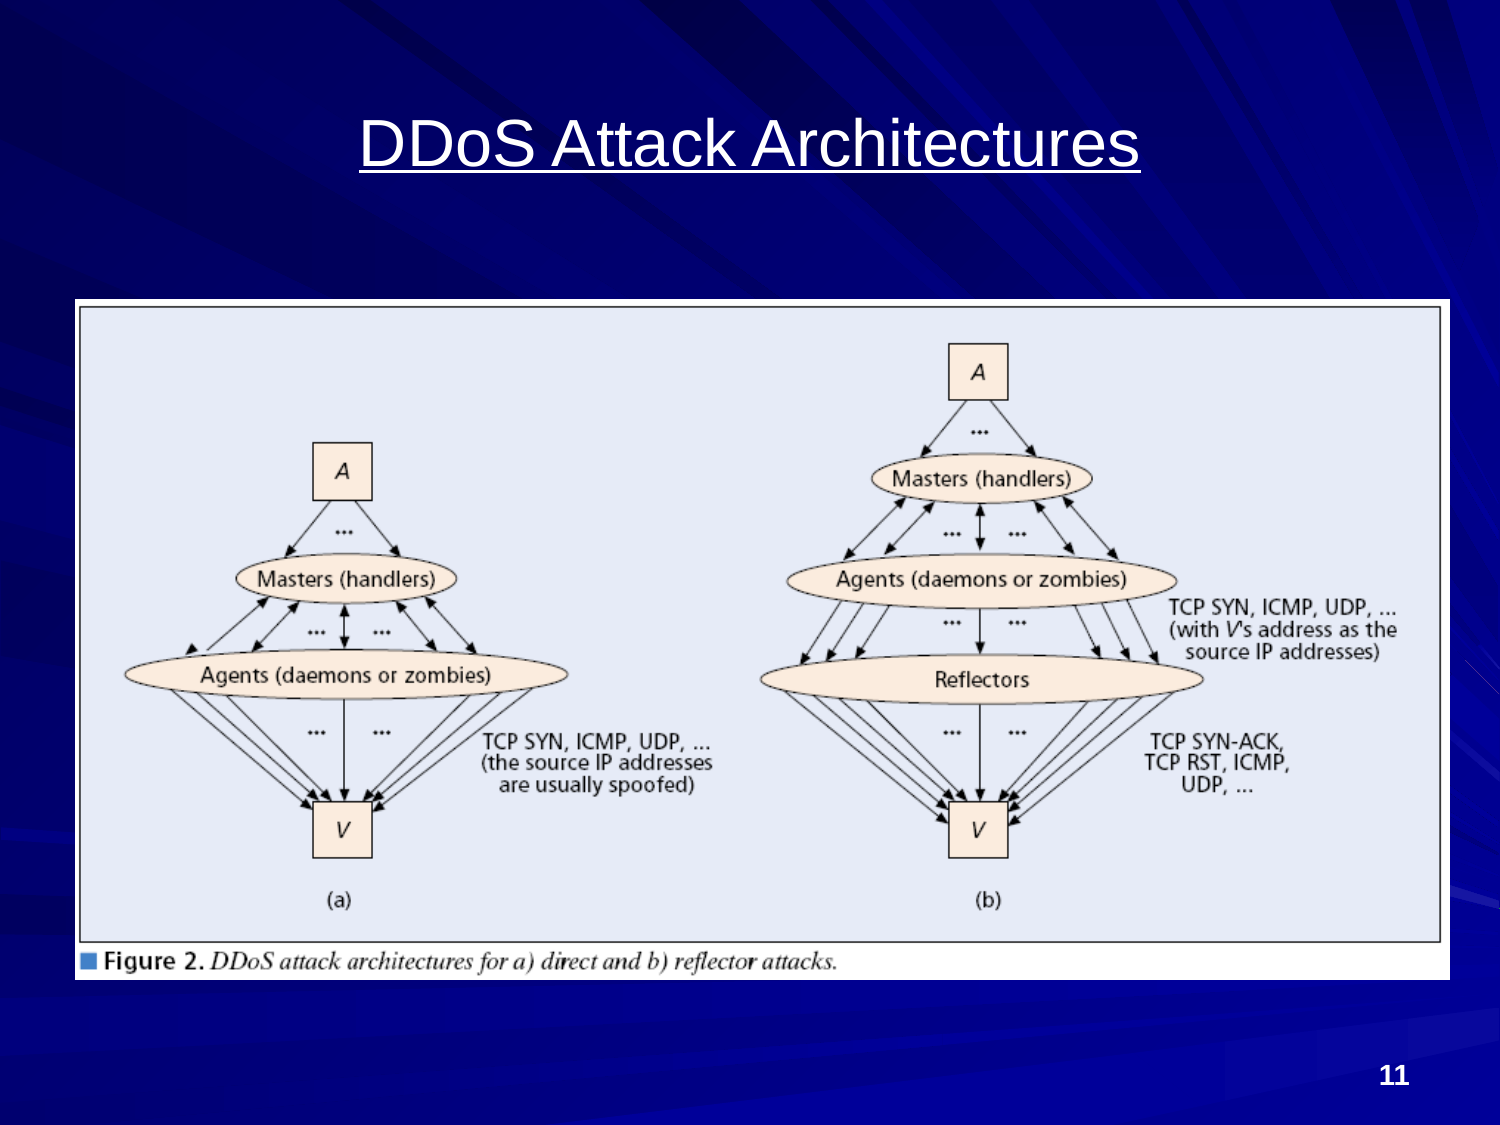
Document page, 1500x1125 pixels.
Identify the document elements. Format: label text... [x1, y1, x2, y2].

picture [74, 299, 1450, 980]
slide_number 11 [1074, 1023, 1426, 1100]
title DDoS Attack Architectures [74, 45, 1426, 234]
